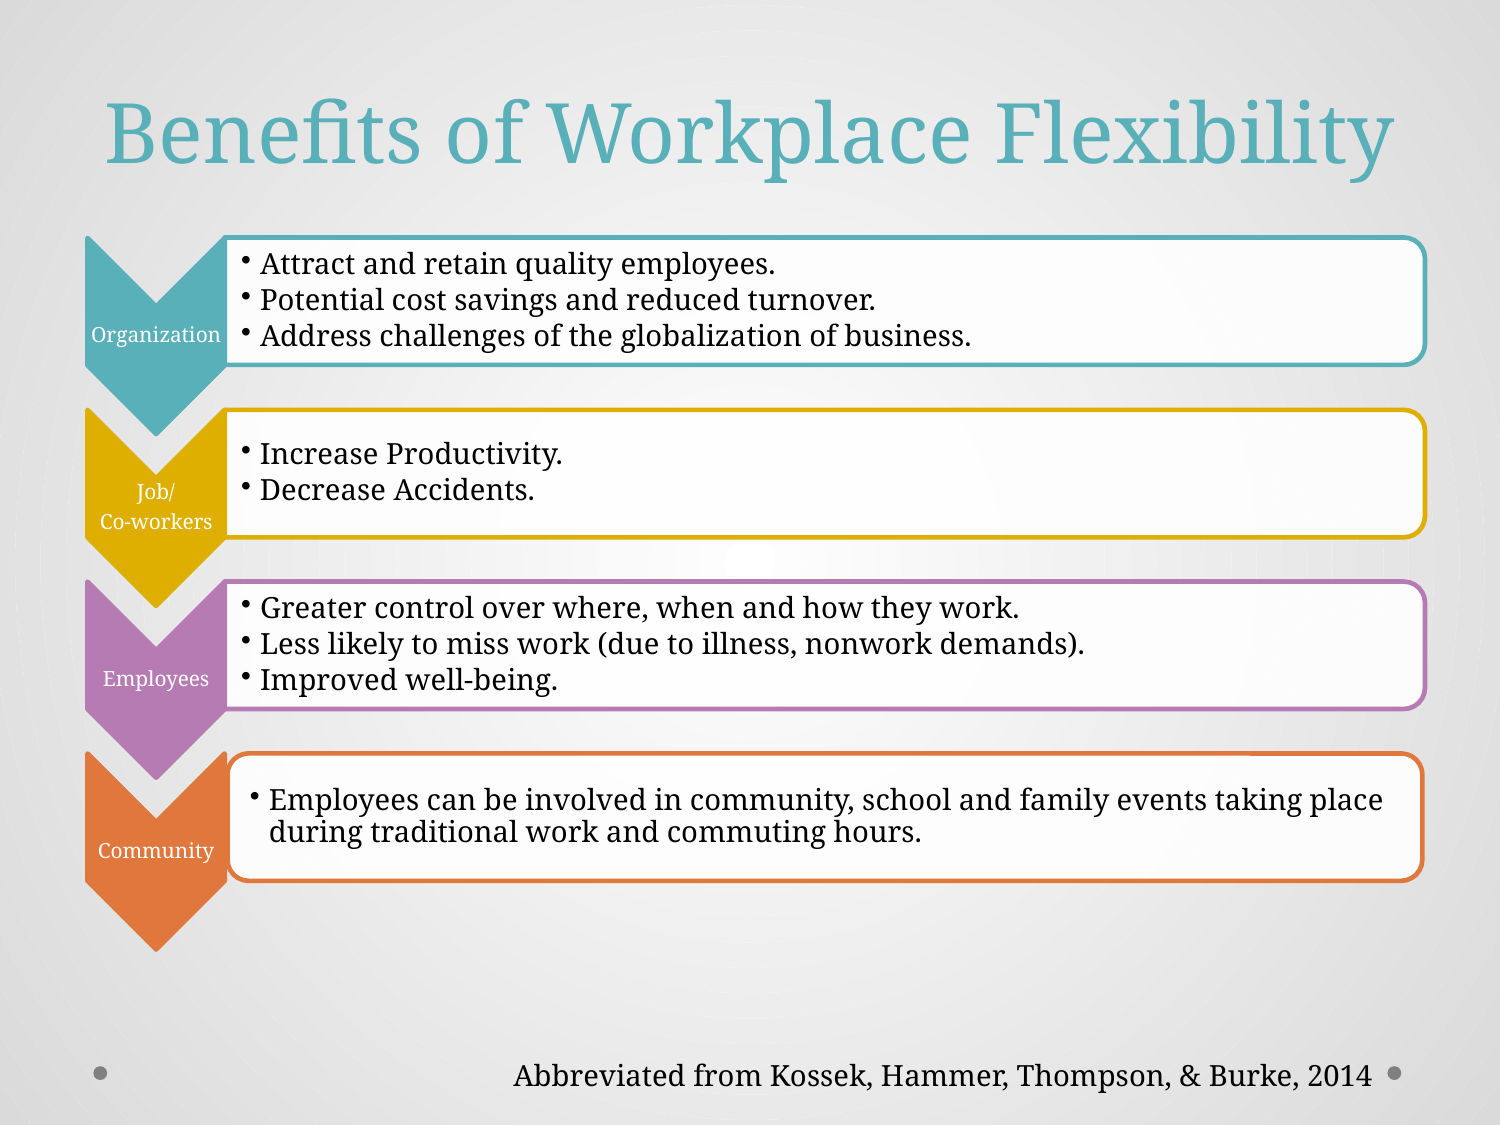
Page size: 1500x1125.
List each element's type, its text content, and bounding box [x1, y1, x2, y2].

title Benefits of Workplace Flexibility [75, 0, 1425, 188]
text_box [87, 237, 1426, 951]
text_box Abbreviated from Kossek, Hammer, Thompson, & Burke, 2014 [462, 1049, 1388, 1100]
